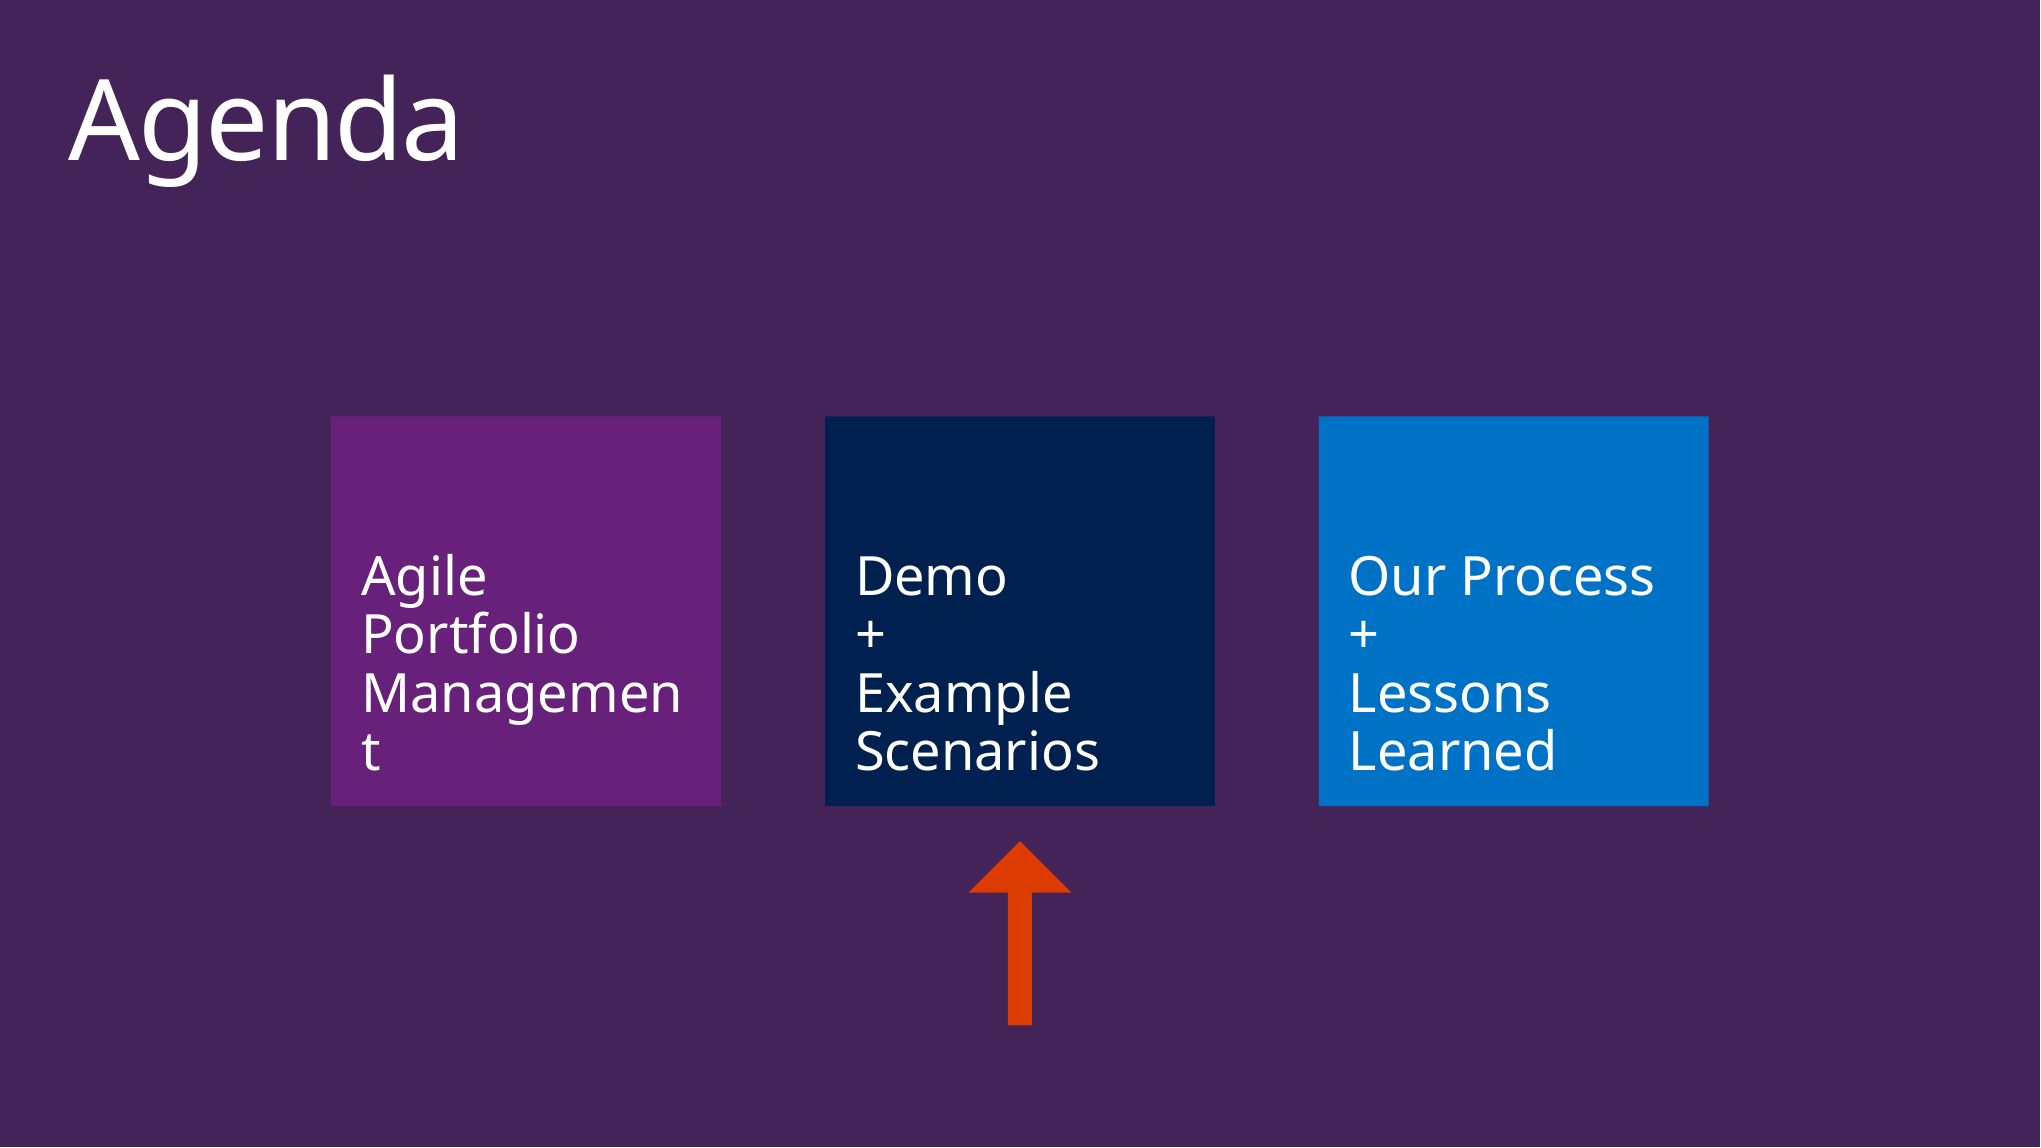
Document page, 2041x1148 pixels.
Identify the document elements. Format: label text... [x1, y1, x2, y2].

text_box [330, 416, 1709, 807]
title Agenda [45, 48, 1996, 199]
text_box [967, 840, 1073, 1027]
